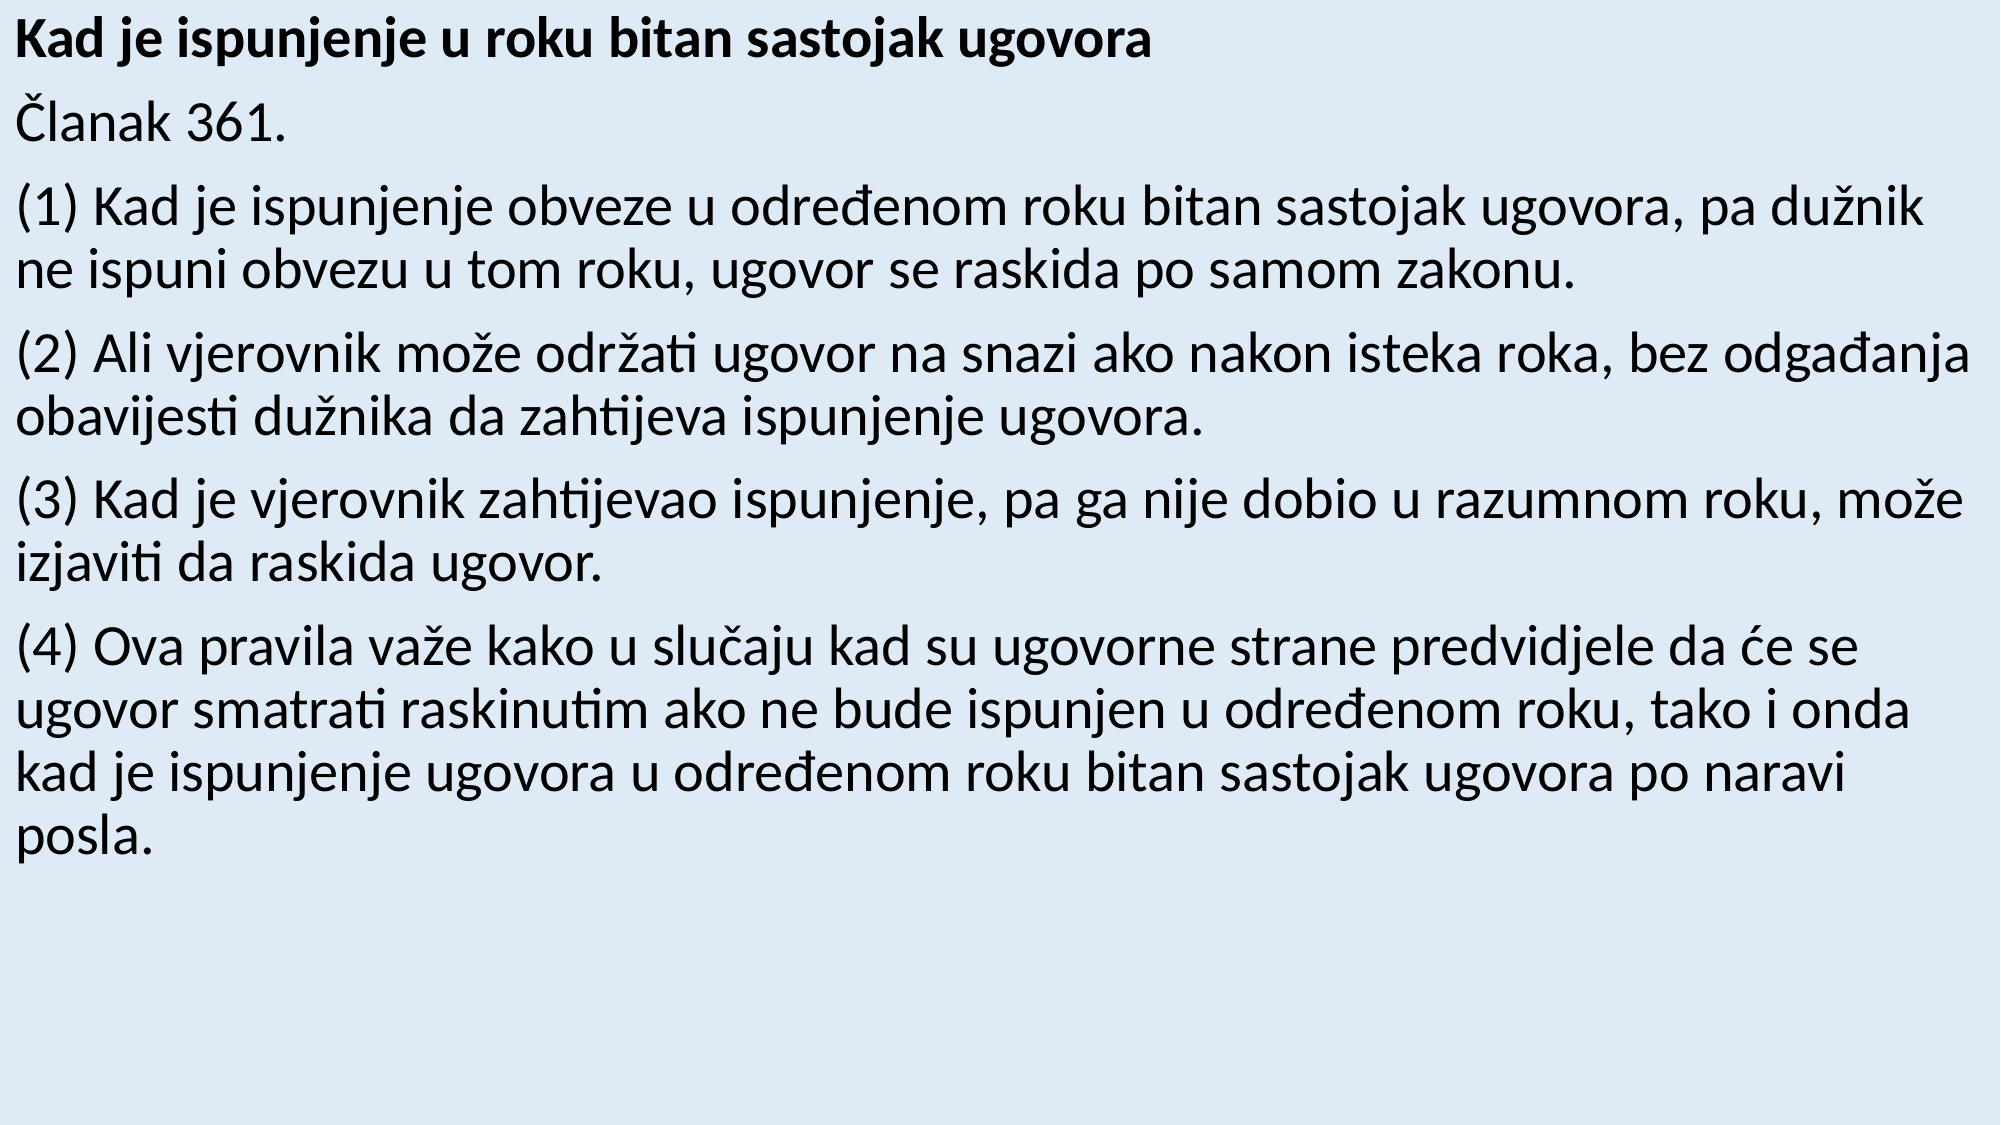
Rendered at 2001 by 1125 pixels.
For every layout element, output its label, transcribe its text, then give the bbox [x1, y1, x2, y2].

list Kad je ispunjenje u roku bitan sastojak ugovora Članak 361. (1) Kad je ispunjenje obveze u određenom roku bitan sastojak ugovora, pa dužnik ne ispuni obvezu u tom roku, ugovor se raskida po samom zakonu. (2) Ali vjerovnik može održati ugovor na snazi ako nakon isteka roka, bez odgađanja obavijesti dužnika da zahtijeva ispunjenje ugovora. (3) Kad je vjerovnik zahtijevao ispunjenje, pa ga nije dobio u razumnom roku, može izjaviti da raskida ugovor. (4) Ova pravila važe kako u slučaju kad su ugovorne strane predvidjele da će se ugovor smatrati raskinutim ako ne bude ispunjen u određenom roku, tako i onda kad je ispunjenje ugovora u određenom roku bitan sastojak ugovora po naravi posla. [0, 0, 2000, 1125]
